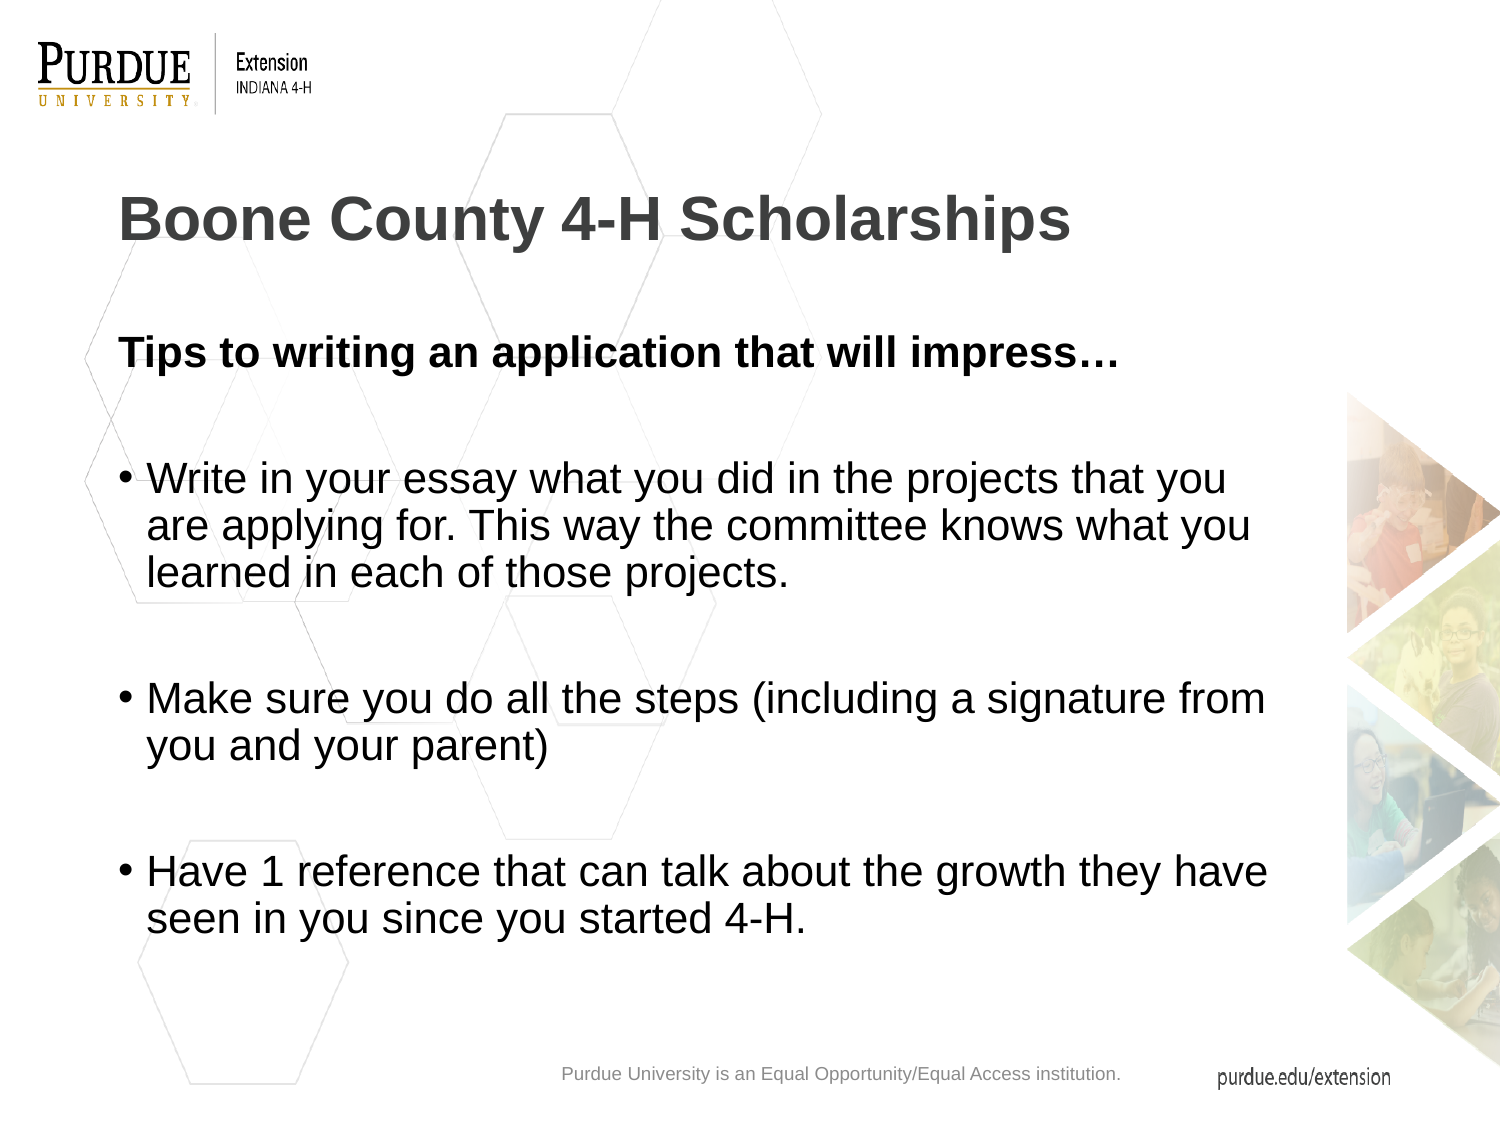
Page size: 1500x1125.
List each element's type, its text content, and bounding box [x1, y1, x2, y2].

footer Purdue University is an Equal Opportunity/Equal Access institution. [496, 1042, 1186, 1103]
picture [0, 0, 1500, 1125]
title Boone County 4-H Scholarships [103, 162, 1397, 278]
list Tips to writing an application that will impress… Write in your essay what you did in the projects that you are applying for. This way the committee knows what you learned in each of those projects. Make sure you do all the steps (including a signature from you and your parent) Have 1 reference that can talk about the growth they have seen in you since you started 4-H. [103, 322, 1313, 1014]
